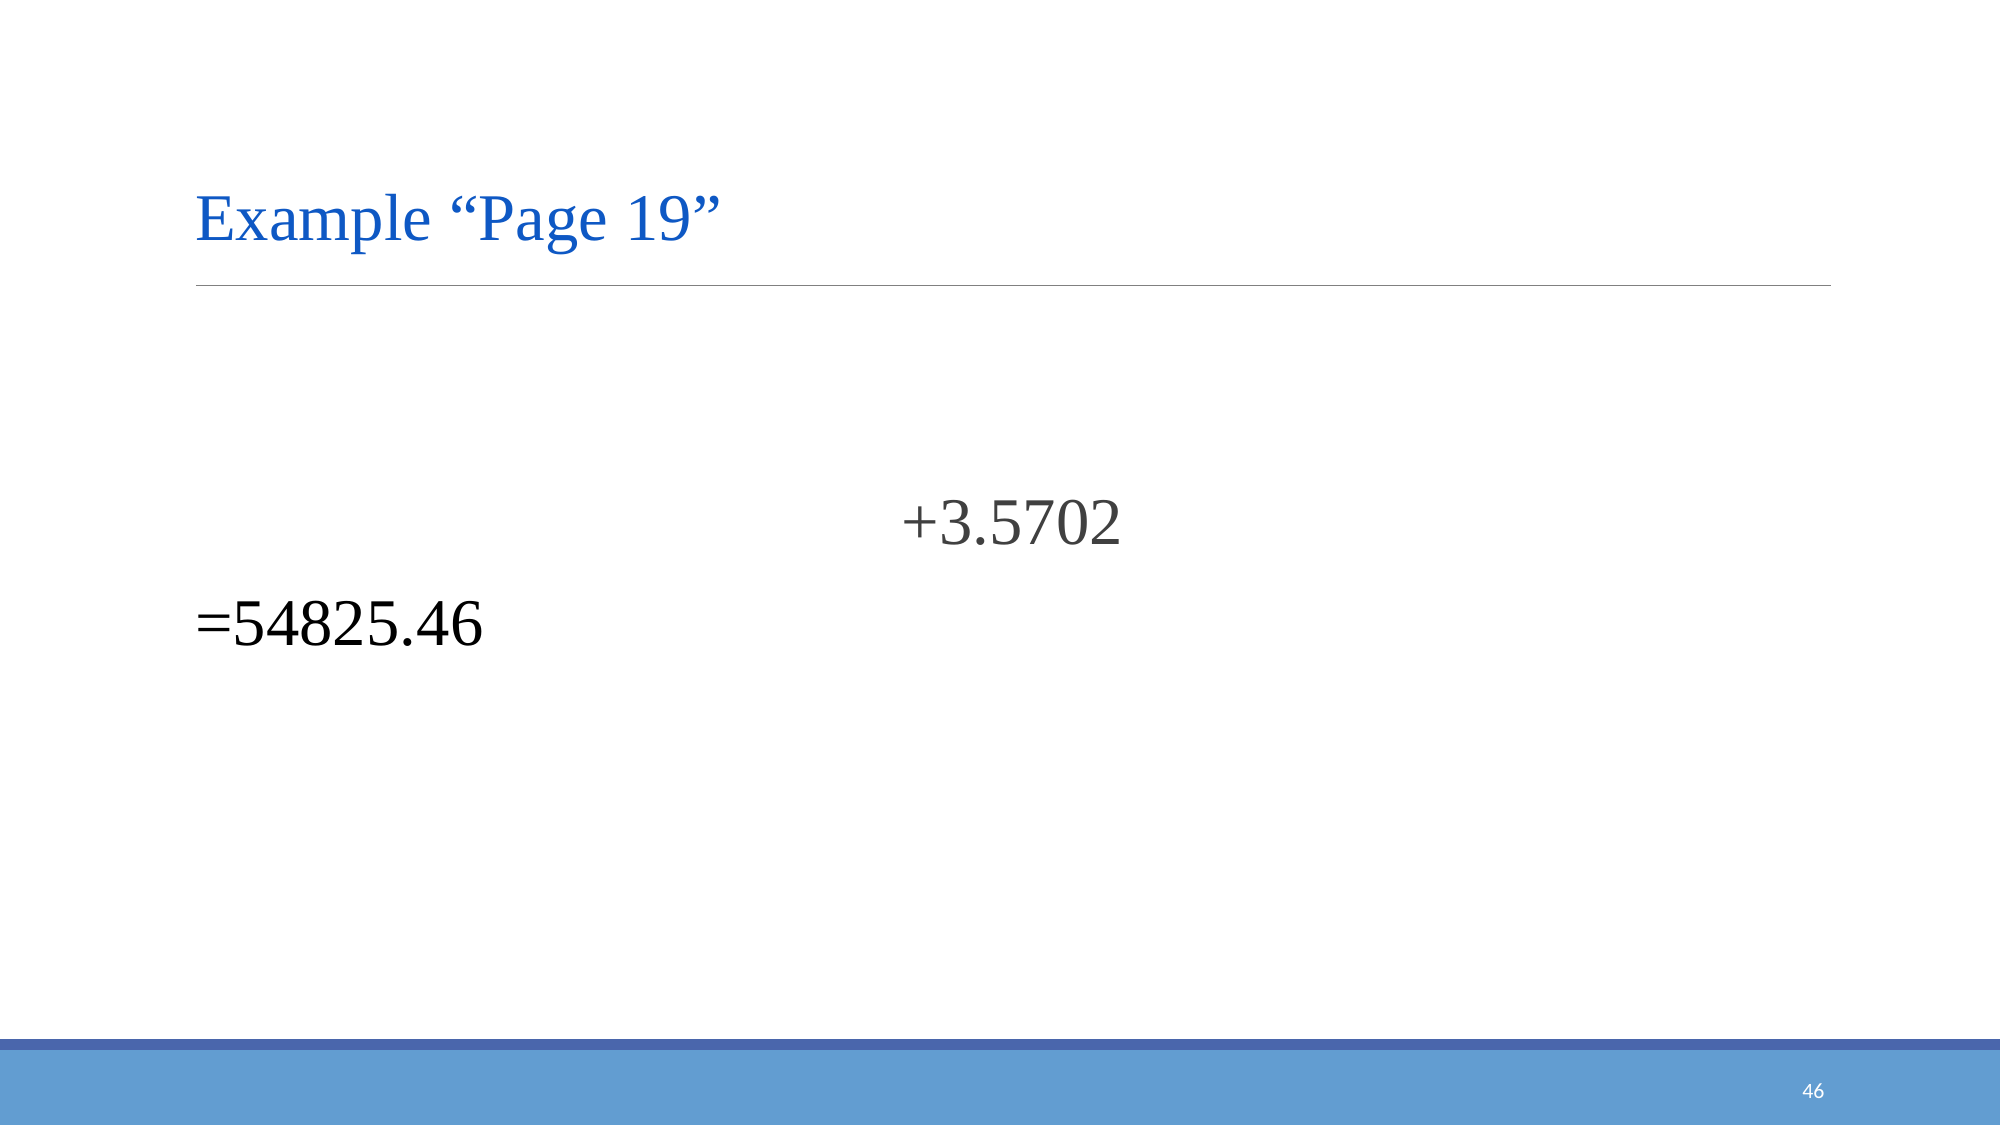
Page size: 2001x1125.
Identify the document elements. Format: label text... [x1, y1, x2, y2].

slide_number 46 [1624, 1059, 1840, 1120]
